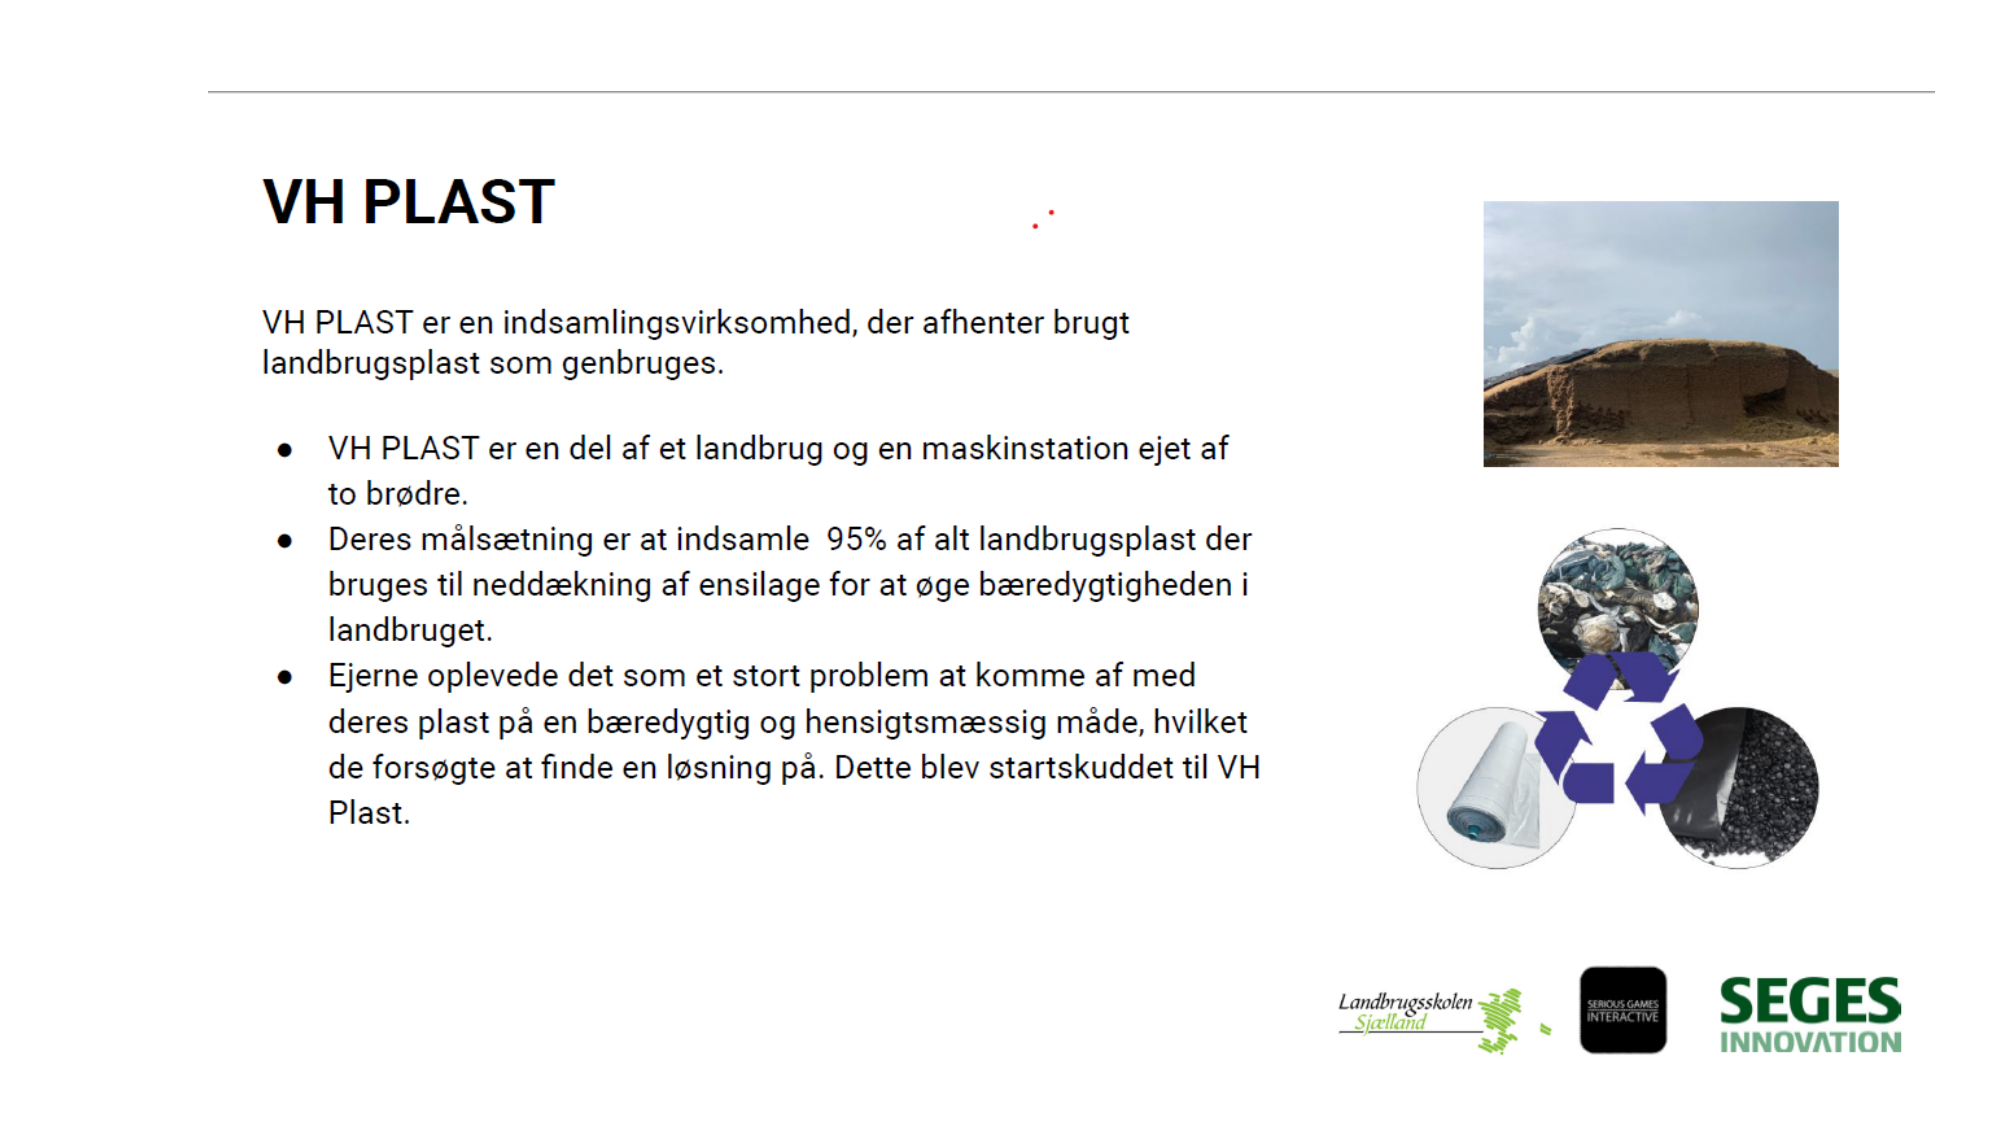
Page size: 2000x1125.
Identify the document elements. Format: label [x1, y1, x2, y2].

list [208, 91, 1935, 1073]
